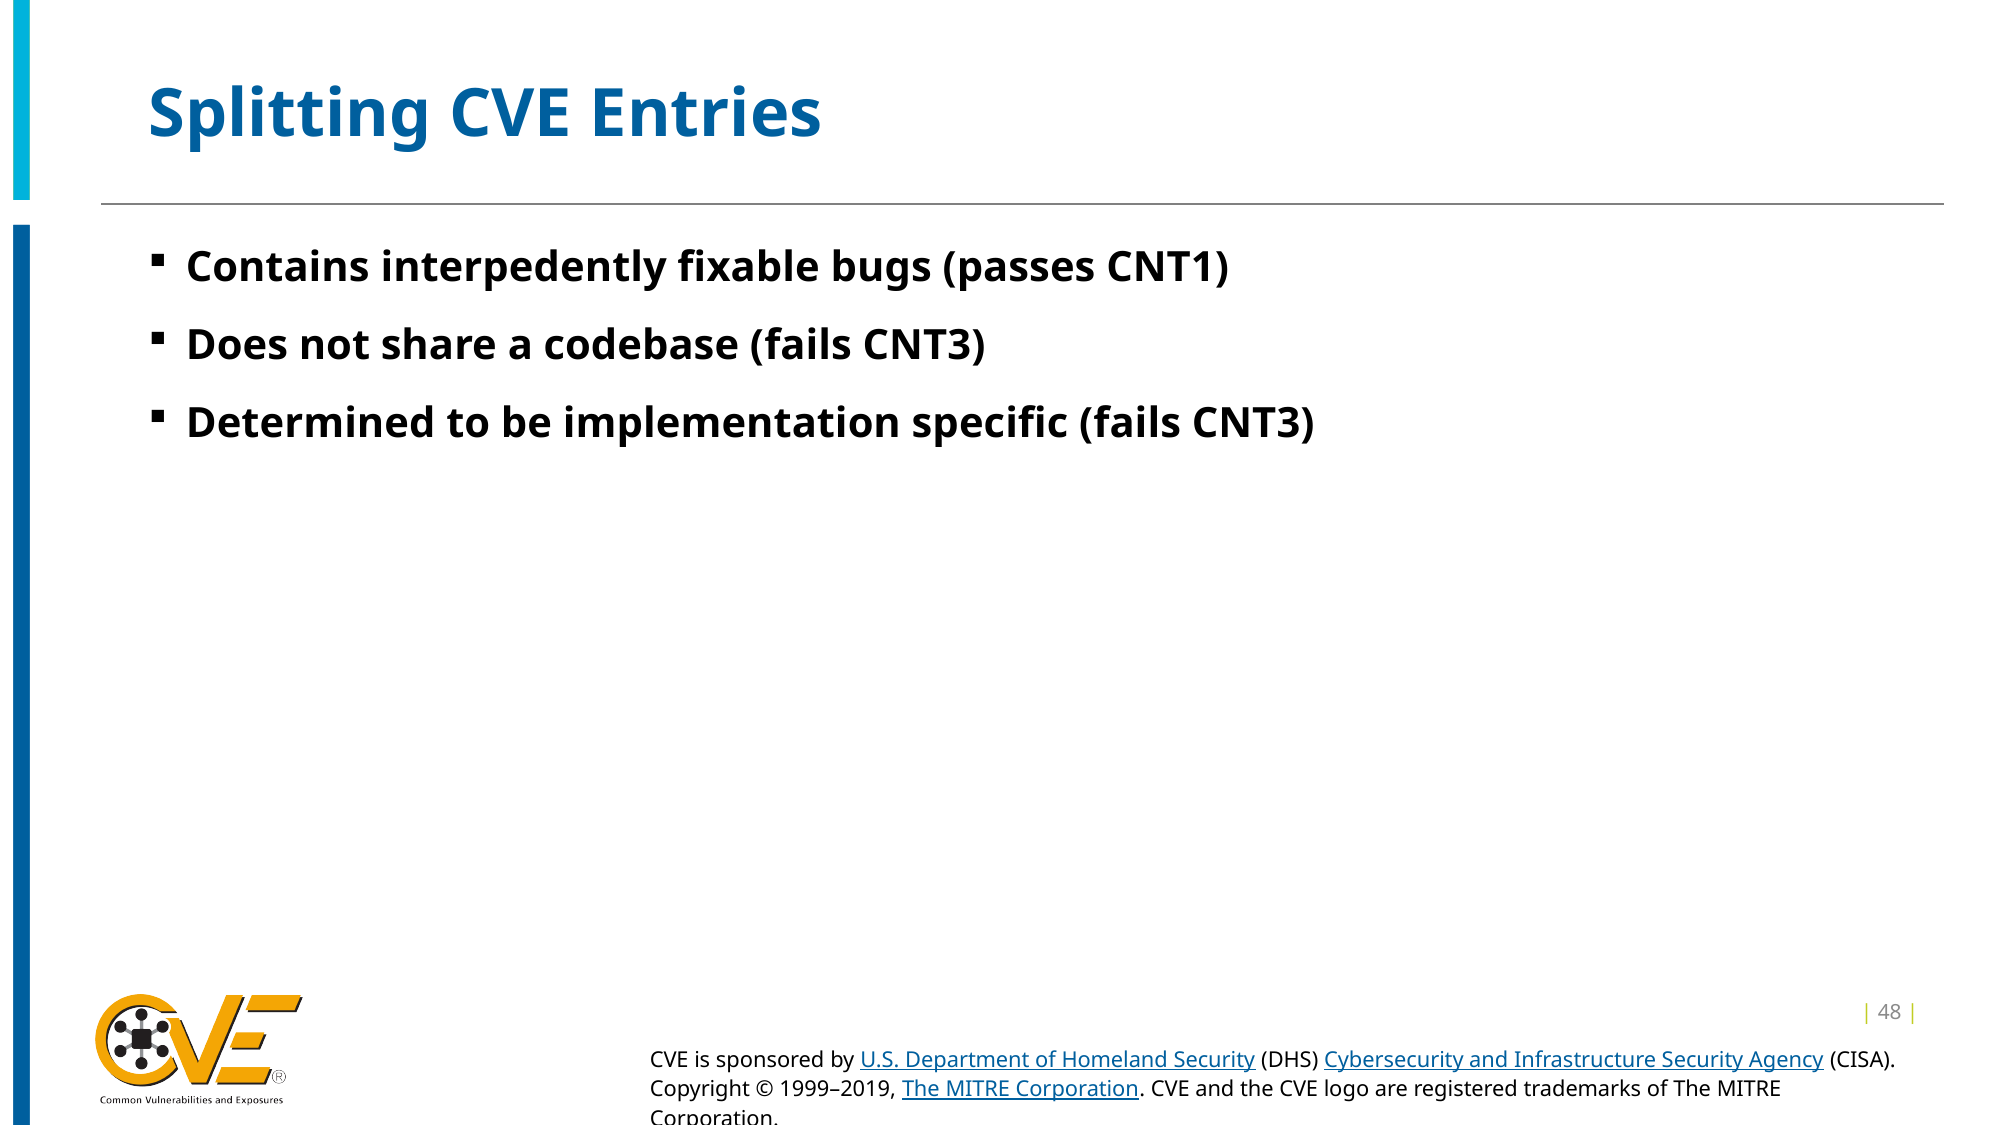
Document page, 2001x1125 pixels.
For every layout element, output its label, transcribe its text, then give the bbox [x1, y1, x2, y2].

title Splitting CVE Entries [133, 45, 1664, 188]
list Contains interpedently fixable bugs (passes CNT1) Does not share a codebase (fails CNT3) Determined to be implementation specific (fails CNT3) [133, 237, 1934, 991]
picture [95, 994, 303, 1106]
slide_number | 48 | [1824, 1004, 1934, 1035]
